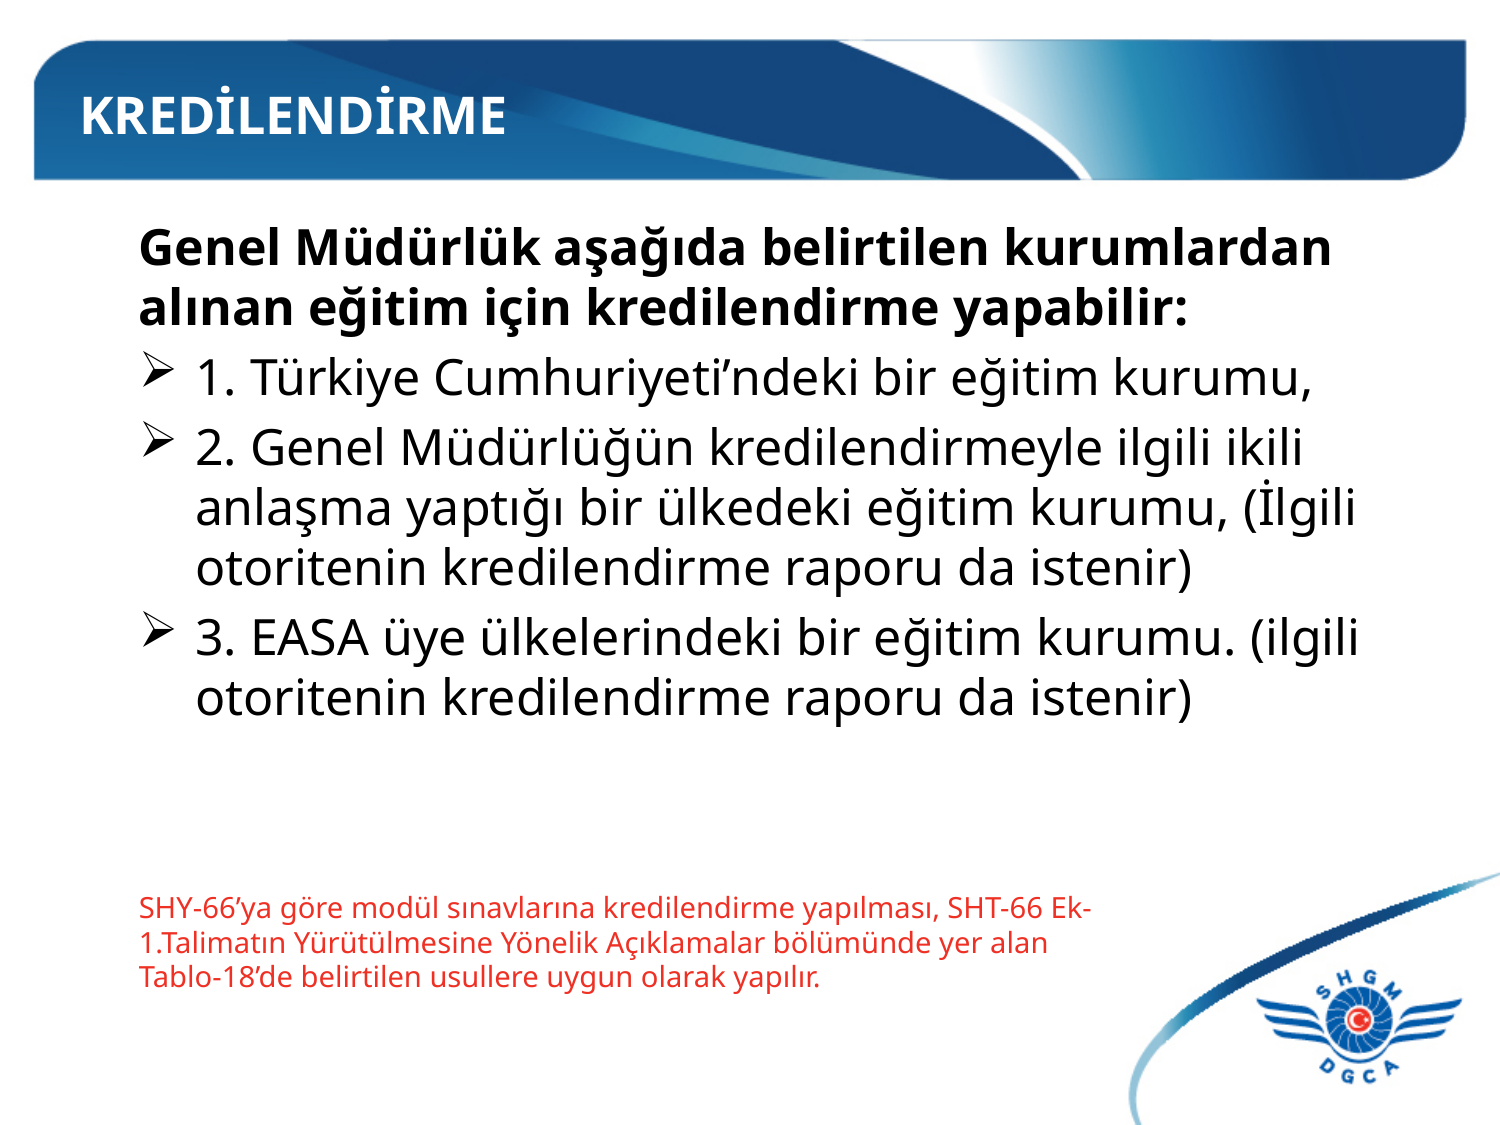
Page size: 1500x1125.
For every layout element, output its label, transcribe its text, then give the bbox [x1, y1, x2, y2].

title KREDİLENDİRME [64, 74, 858, 211]
list Genel Müdürlük aşağıda belirtilen kurumlardan alınan eğitim için kredilendirme yapabilir: 1. Türkiye Cumhuriyeti’ndeki bir eğitim kurumu, 2. Genel Müdürlüğün kredilendirmeyle ilgili ikili anlaşma yaptığı bir ülkedeki eğitim kurumu, (İlgili otoritenin kredilendirme raporu da istenir) 3. EASA üye ülkelerindeki bir eğitim kurumu. (ilgili otoritenin kredilendirme raporu da istenir) [123, 208, 1388, 870]
picture [0, 0, 1500, 1125]
list SHY-66’ya göre modül sınavlarına kredilendirme yapılması, SHT-66 Ek-1.Talimatın Yürütülmesine Yönelik Açıklamalar bölümünde yer alan Tablo-18’de belirtilen usullere uygun olarak yapılır. [123, 881, 1140, 1035]
